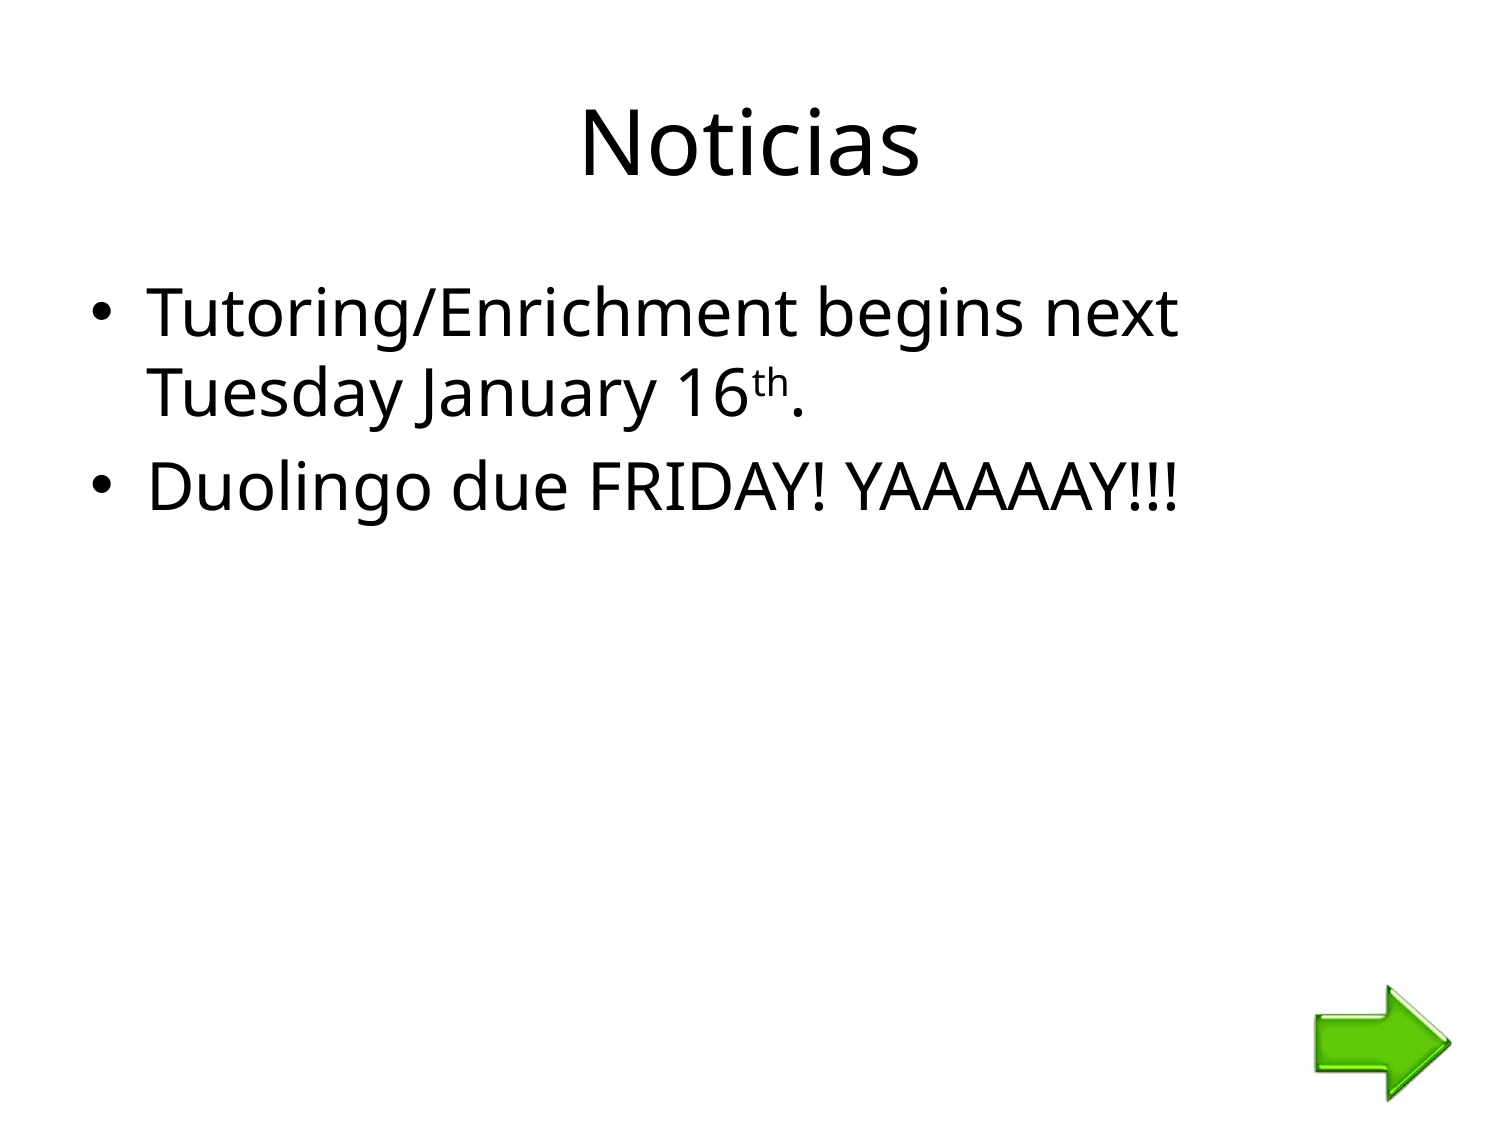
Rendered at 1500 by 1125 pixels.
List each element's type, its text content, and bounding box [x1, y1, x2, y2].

list Tutoring/Enrichment begins next Tuesday January 16th. Duolingo due FRIDAY! YAAAAAY!!! [75, 262, 1425, 1005]
title Noticias [75, 45, 1425, 233]
picture [1311, 980, 1456, 1107]
